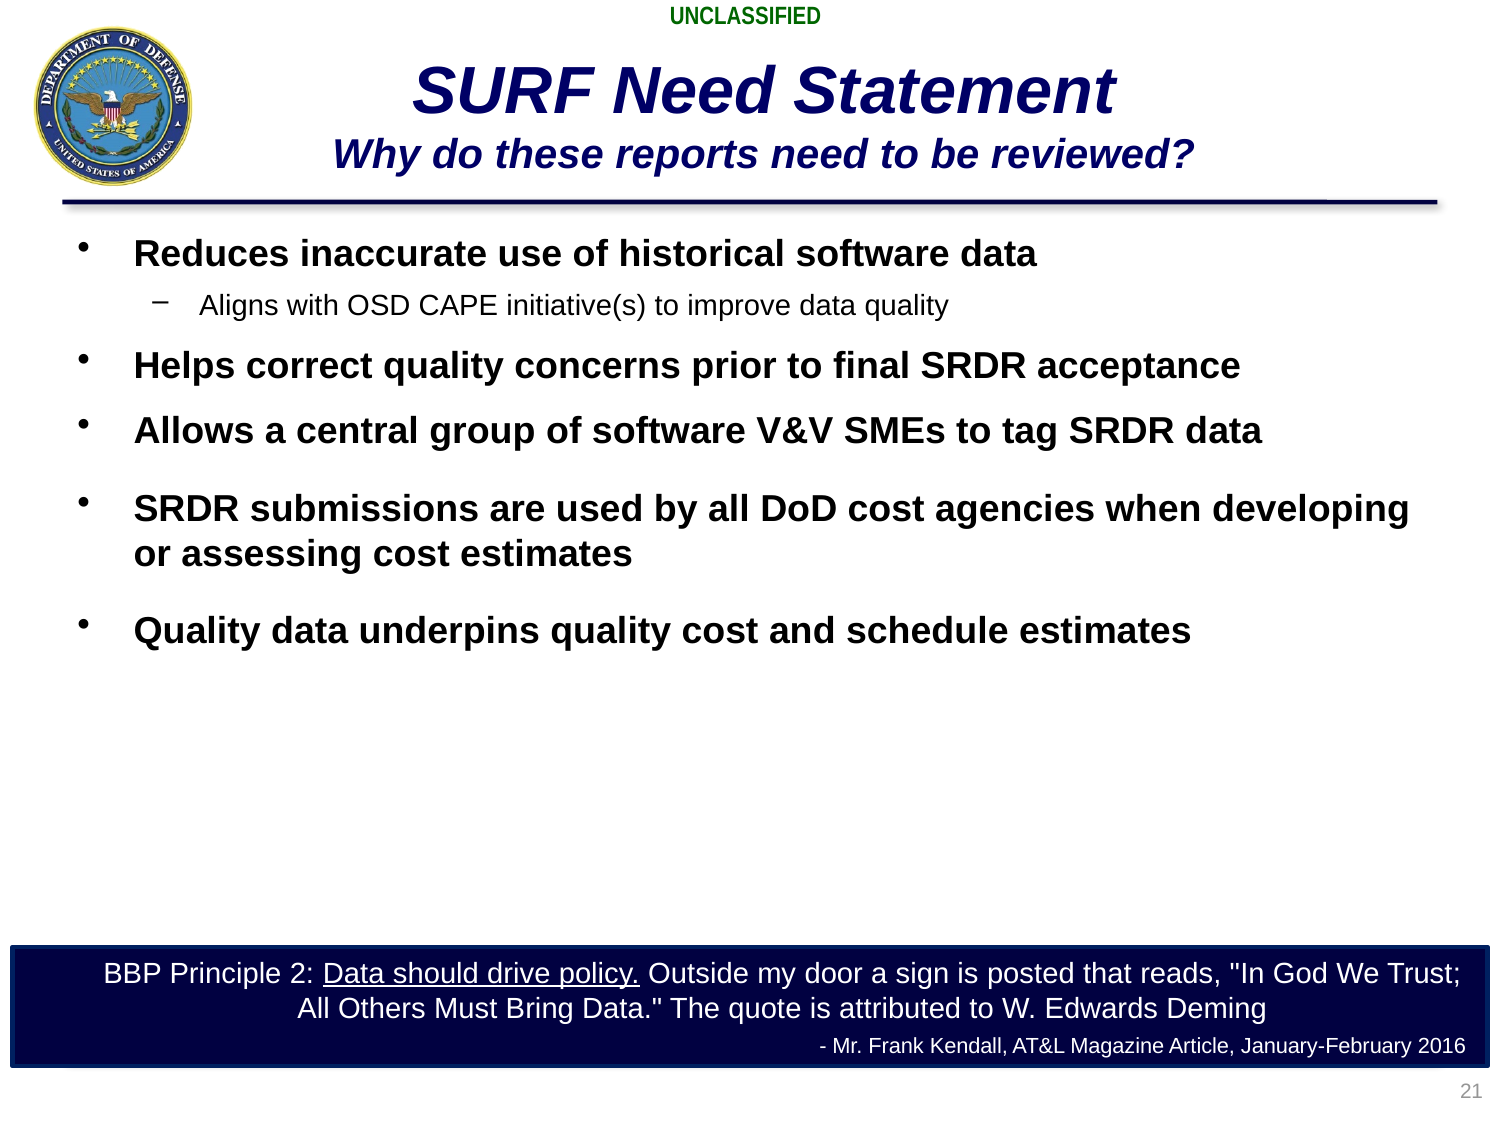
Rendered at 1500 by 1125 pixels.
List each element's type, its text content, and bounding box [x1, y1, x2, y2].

slide_number 21 [1310, 1070, 1499, 1121]
picture [31, 24, 194, 188]
text_box SURF Need Statement Why do these reports need to be reviewed? [90, 37, 1438, 187]
text_box Reduces inaccurate use of historical software data Aligns with OSD CAPE initiative(s) to improve data quality Helps correct quality concerns prior to final SRDR acceptance Allows a central group of software V&V SMEs to tag SRDR data SRDR submissions are used by all DoD cost agencies when developing or assessing cost estimates Quality data underpins quality cost and schedule estimates [62, 213, 1456, 744]
text_box BBP Principle 2: Data should drive policy. Outside my door a sign is posted that reads, "In God We Trust; All Others Must Bring Data." The quote is attributed to W. Edwards Deming - Mr. Frank Kendall, AT&L Magazine Article, January-February 2016 [12, 946, 1488, 1067]
